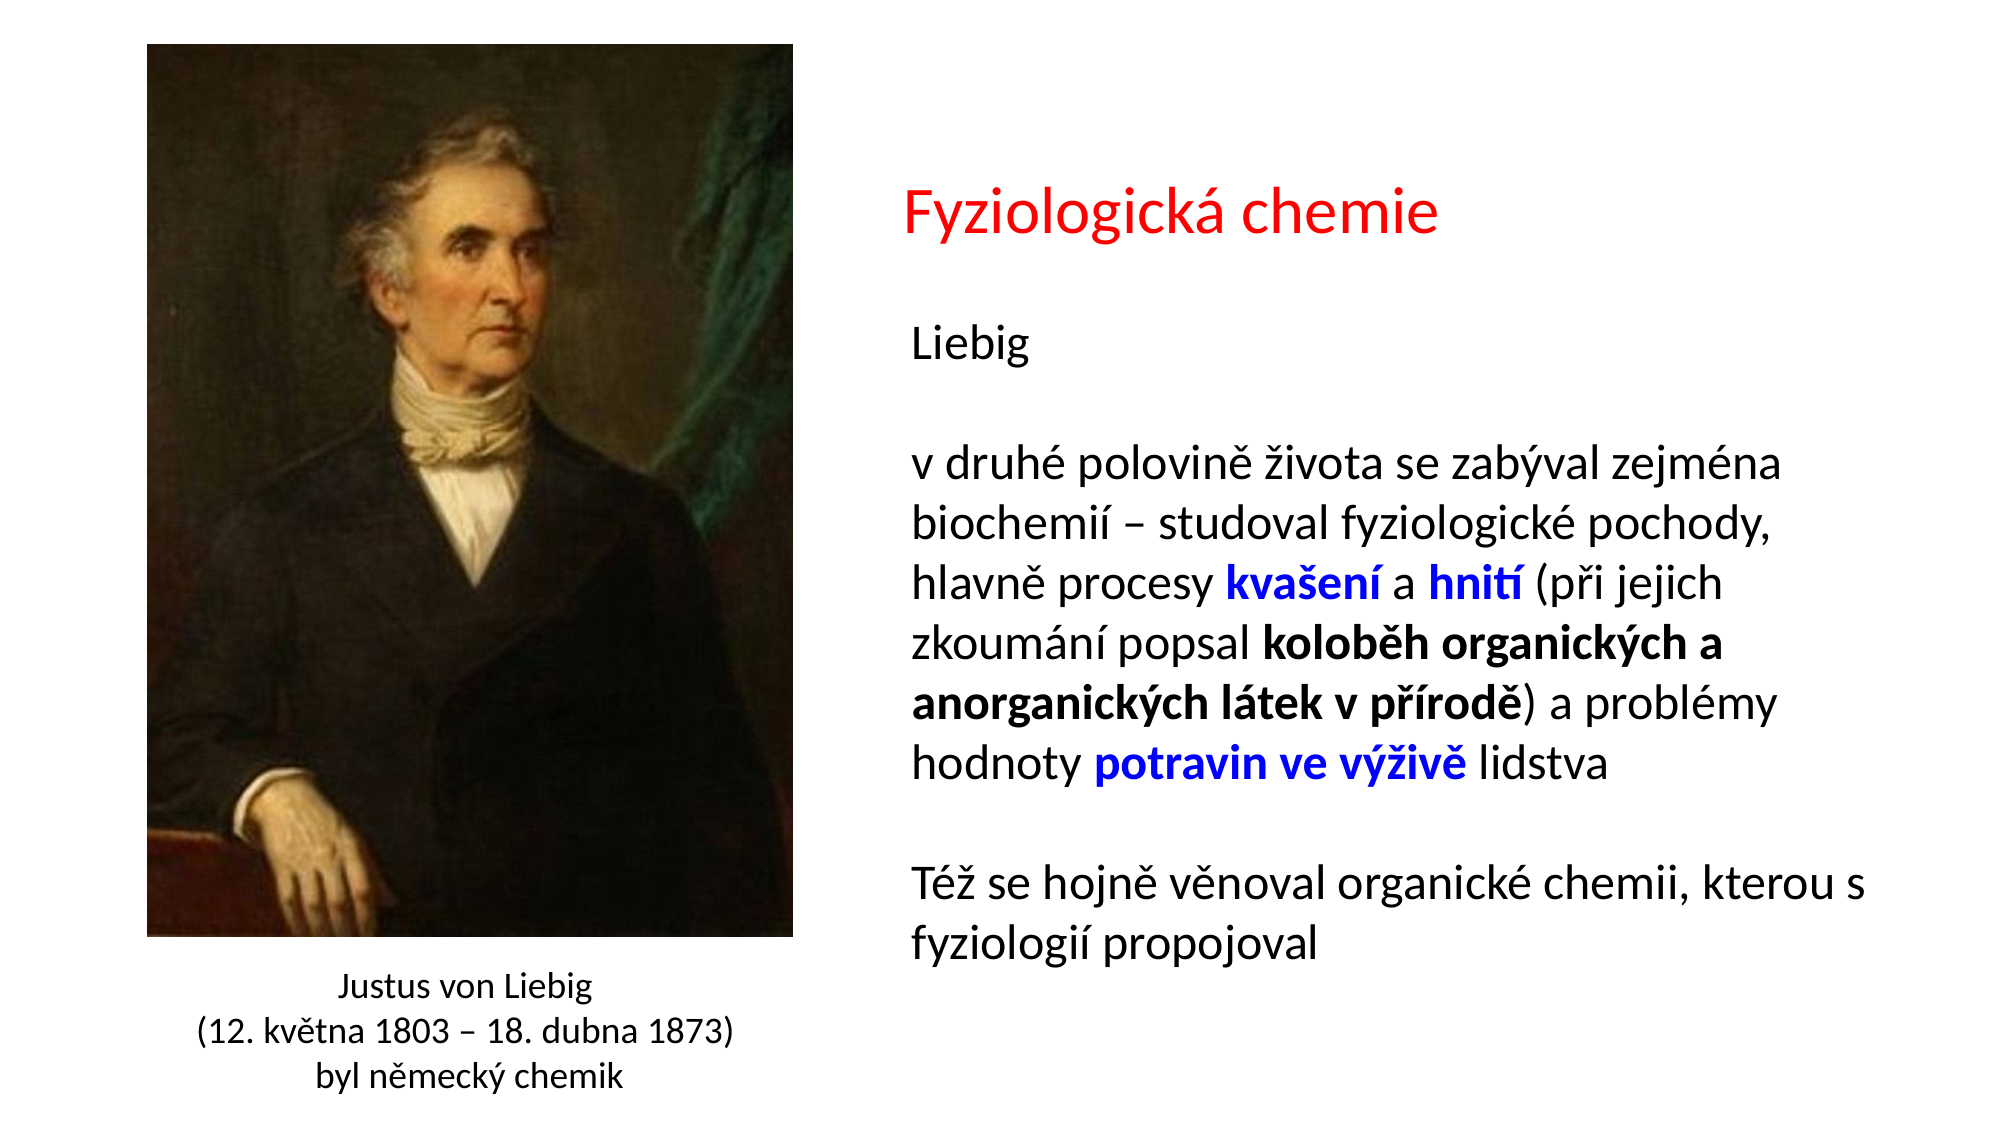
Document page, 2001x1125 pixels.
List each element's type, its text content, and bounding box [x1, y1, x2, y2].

text_box Justus von Liebig (12. května 1803 – 18. dubna 1873) byl německý chemik [0, 953, 970, 1103]
picture [147, 44, 793, 938]
text_box Liebig v druhé polovině života se zabýval zejména biochemií – studoval fyziologické pochody, hlavně procesy kvašení a hnití (při jejich zkoumání popsal koloběh organických a anorganických látek v přírodě) a problémy hodnoty potravin ve výživě lidstva Též se hojně věnoval organické chemii, kterou s fyziologií propojoval [896, 302, 1897, 1037]
text_box Fyziologická chemie [888, 159, 1889, 255]
